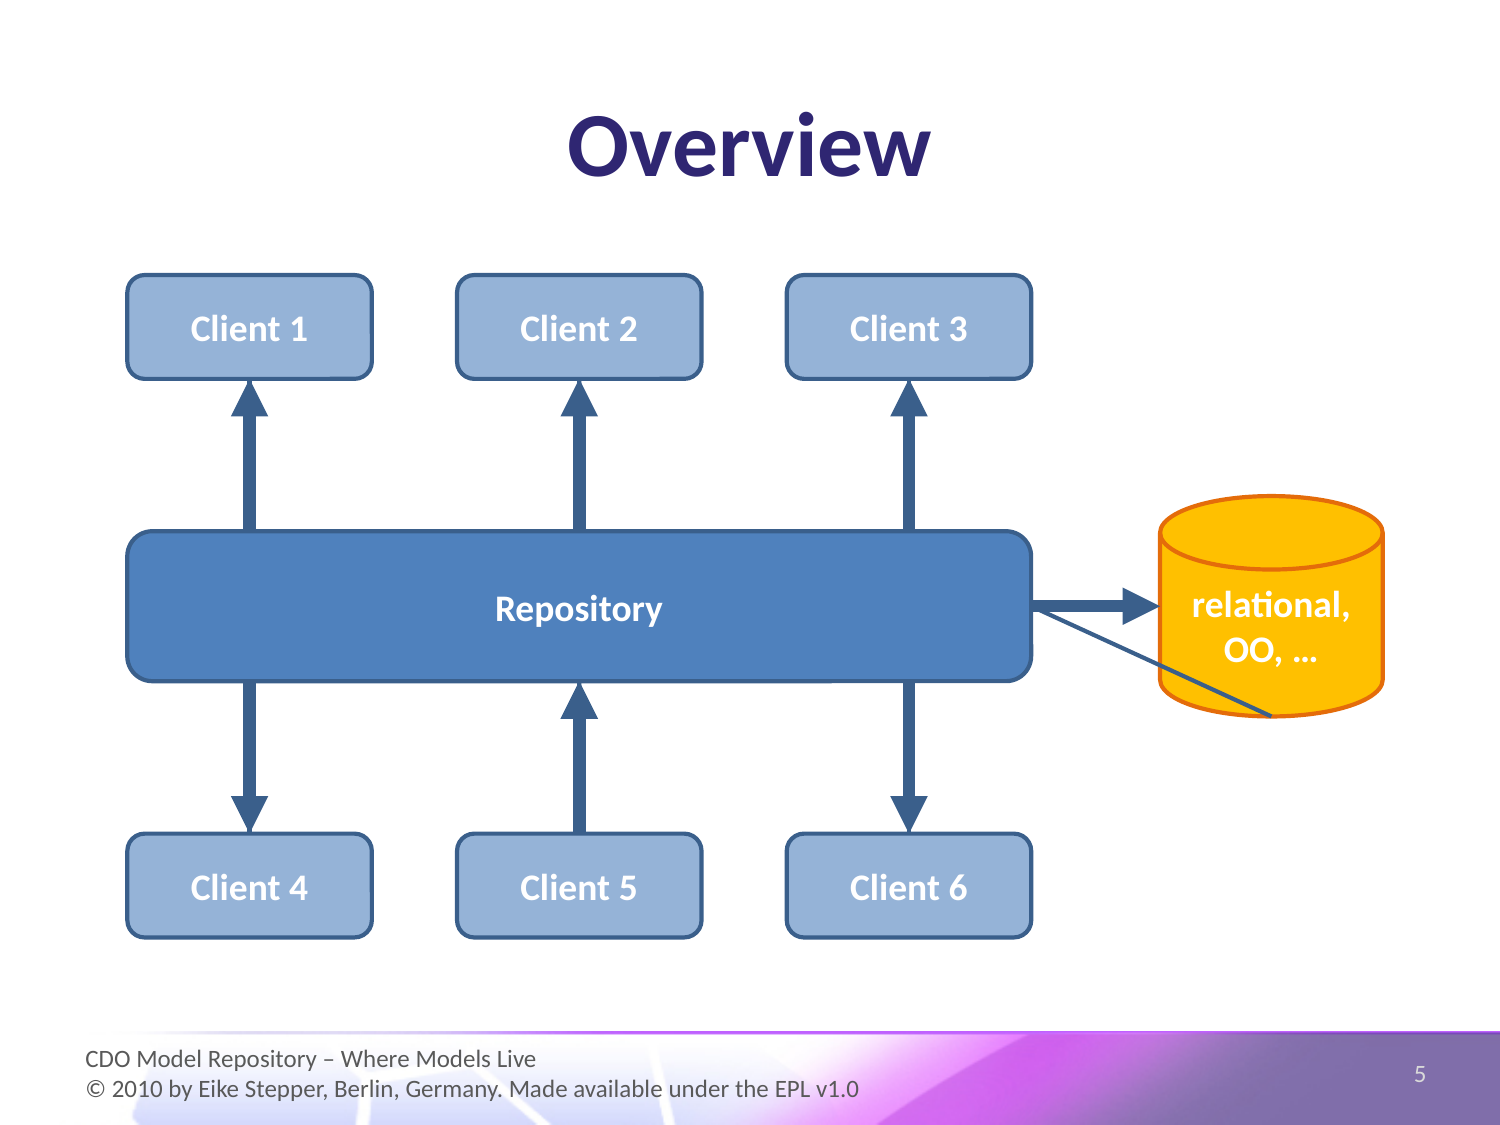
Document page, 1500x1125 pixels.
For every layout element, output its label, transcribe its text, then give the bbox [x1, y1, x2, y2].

text_box Client 3 [784, 272, 1034, 381]
text_box Client 2 [454, 272, 704, 381]
text_box Client 6 [784, 831, 1034, 940]
text_box Repository [125, 529, 1034, 684]
text_box Client 5 [454, 831, 704, 940]
text_box relational, OO, … [1157, 493, 1385, 719]
title Overview [70, 46, 1430, 233]
slide_number 5 [1335, 1042, 1442, 1103]
footer CDO Model Repository – Where Models Live © 2010 by Eike Stepper, Berlin, Germany. Made available under the EPL v1.0 [70, 1042, 1325, 1103]
text_box Client 4 [125, 831, 374, 940]
picture [0, 1031, 1500, 1125]
text_box Client 1 [125, 272, 374, 381]
